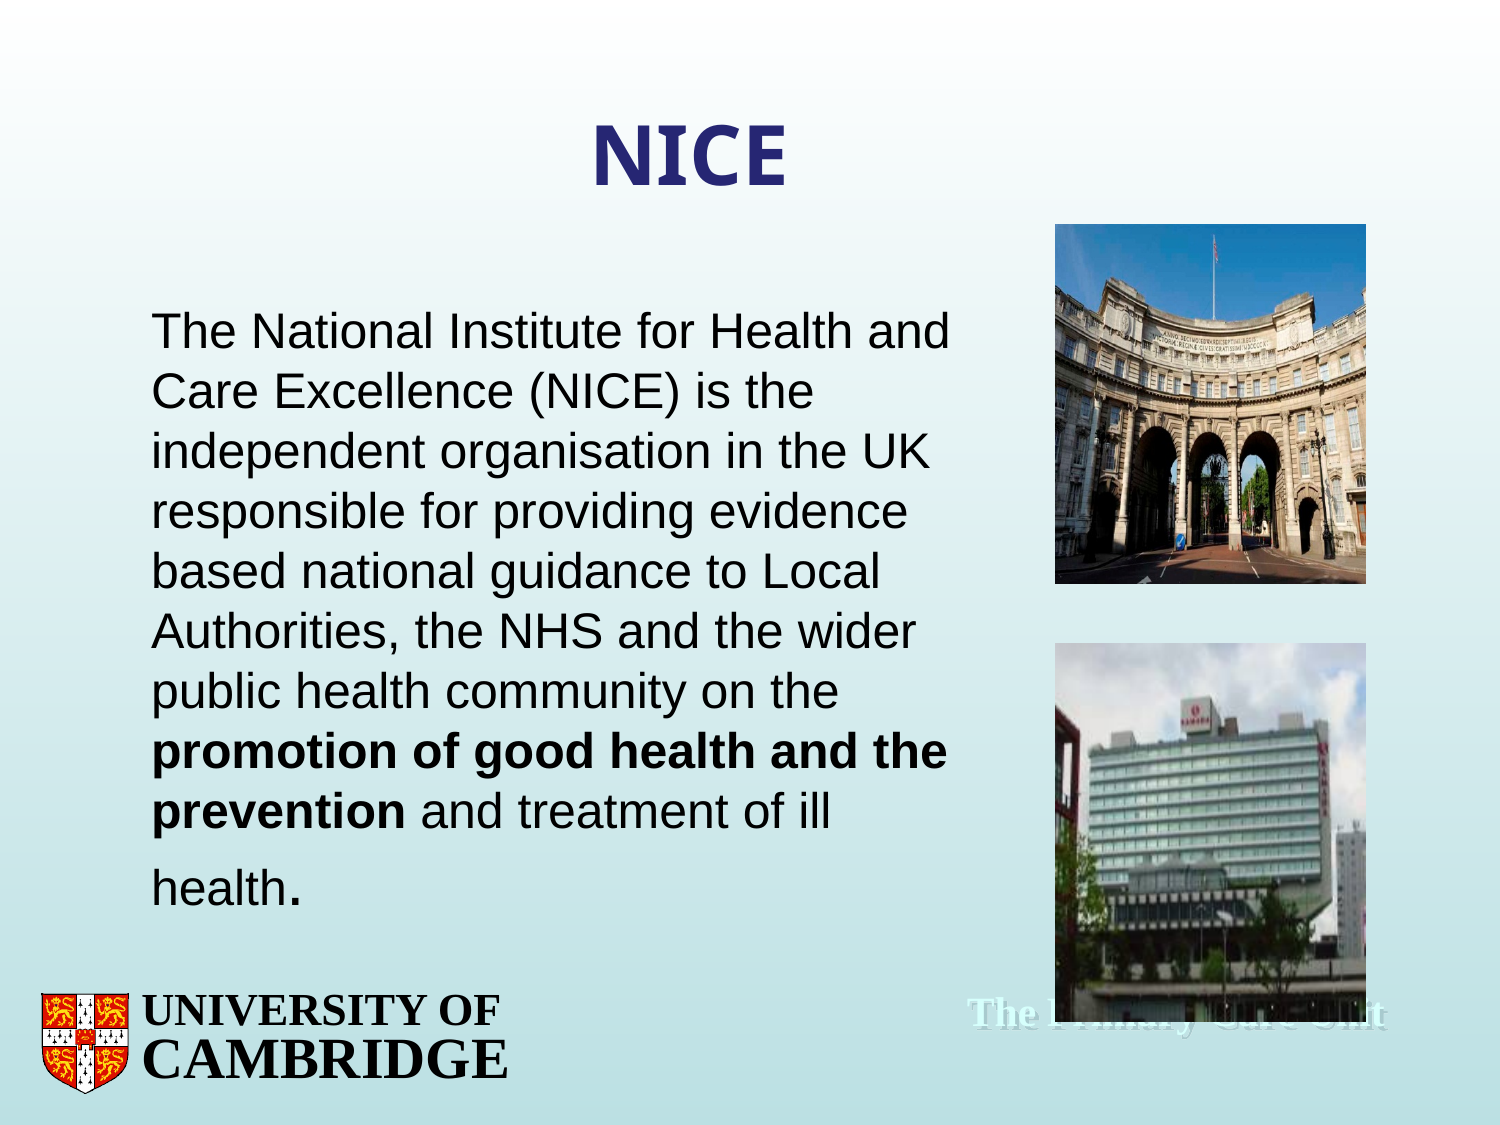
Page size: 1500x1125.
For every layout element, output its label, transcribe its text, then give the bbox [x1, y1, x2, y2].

picture [1054, 224, 1366, 584]
title NICE [160, 151, 1218, 253]
list The National Institute for Health and Care Excellence (NICE) is the independent organisation in the UK responsible for providing evidence based national guidance to Local Authorities, the NHS and the wider public health community on the promotion of good health and the prevention and treatment of ill health. [135, 290, 993, 873]
picture [1054, 643, 1366, 1022]
picture [41, 993, 129, 1094]
